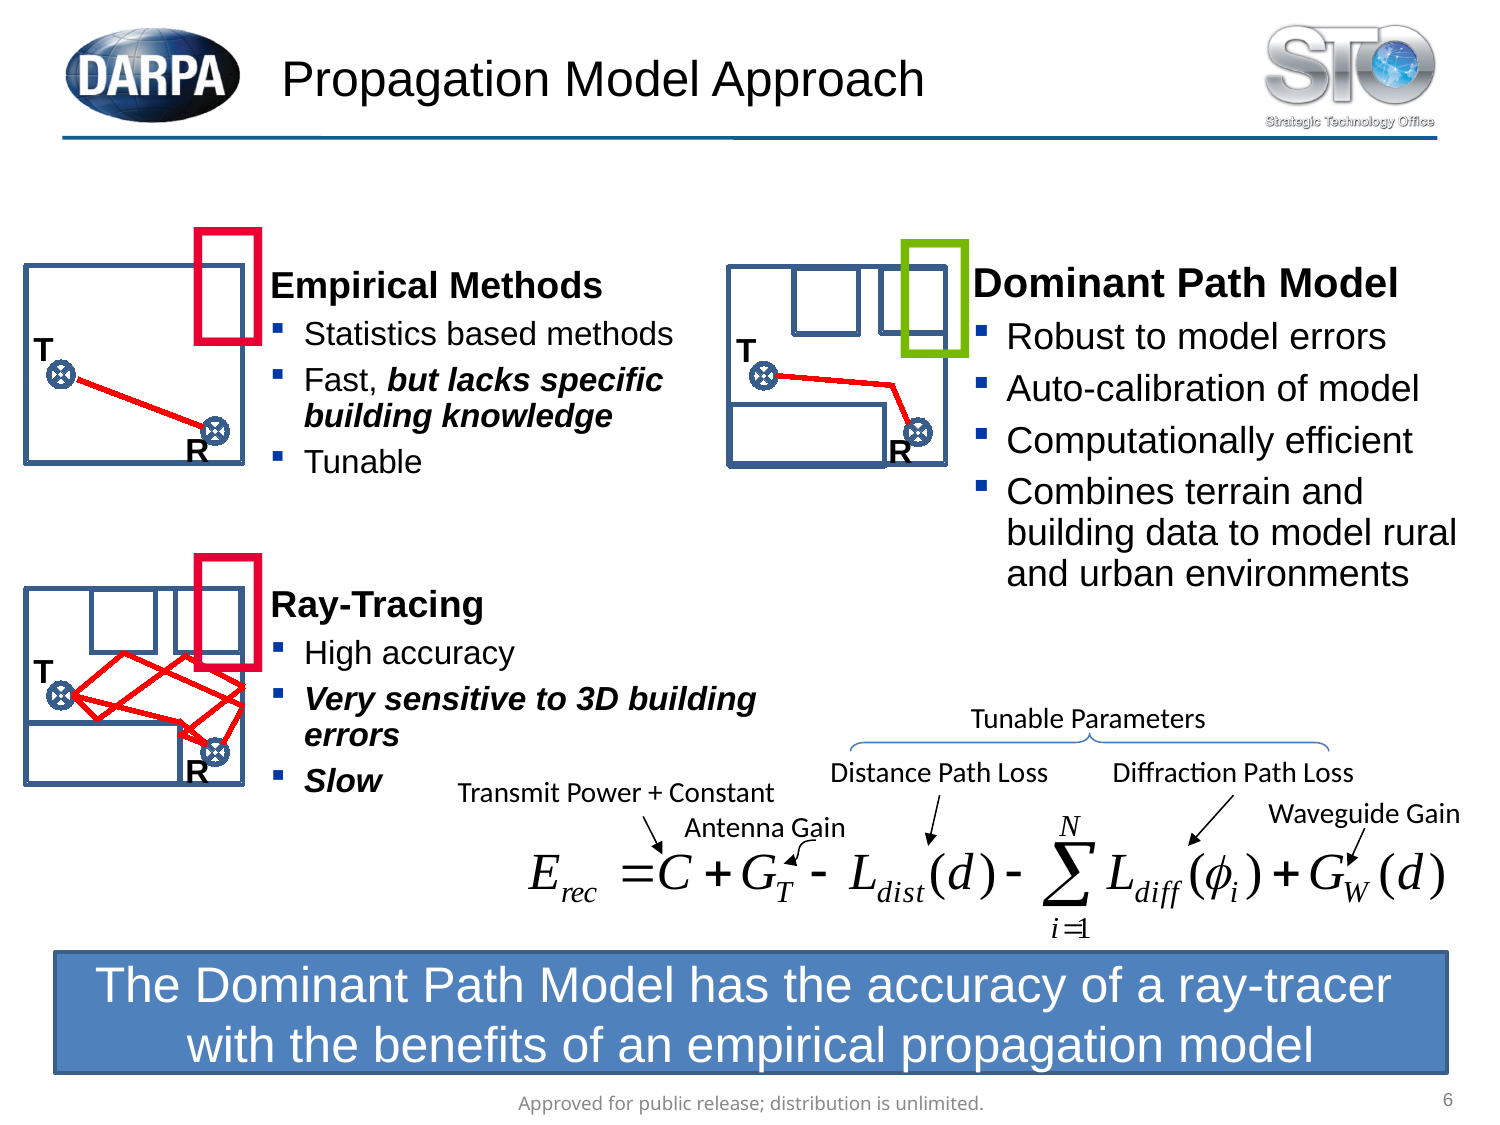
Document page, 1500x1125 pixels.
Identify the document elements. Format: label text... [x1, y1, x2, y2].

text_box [794, 264, 948, 471]
slide_number 6 [1343, 1074, 1469, 1123]
title Propagation Model Approach [266, 24, 1262, 129]
text_box  [163, 172, 294, 261]
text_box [440, 692, 1478, 951]
text_box Approved for public release; distribution is unlimited. [219, 1078, 1283, 1125]
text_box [23, 584, 793, 809]
text_box The Dominant Path Model has the accuracy of a ray-tracer with the benefits of an empirical propagation model [53, 950, 1449, 1075]
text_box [23, 263, 792, 490]
text_box  [871, 184, 1001, 400]
text_box Dominant Path Model Robust to model errors Auto-calibration of model Computationally efficient Combines terrain and building data to model rural and urban environments [944, 261, 1500, 595]
picture [63, 21, 242, 129]
picture [1261, 21, 1438, 130]
text_box  [163, 498, 294, 583]
